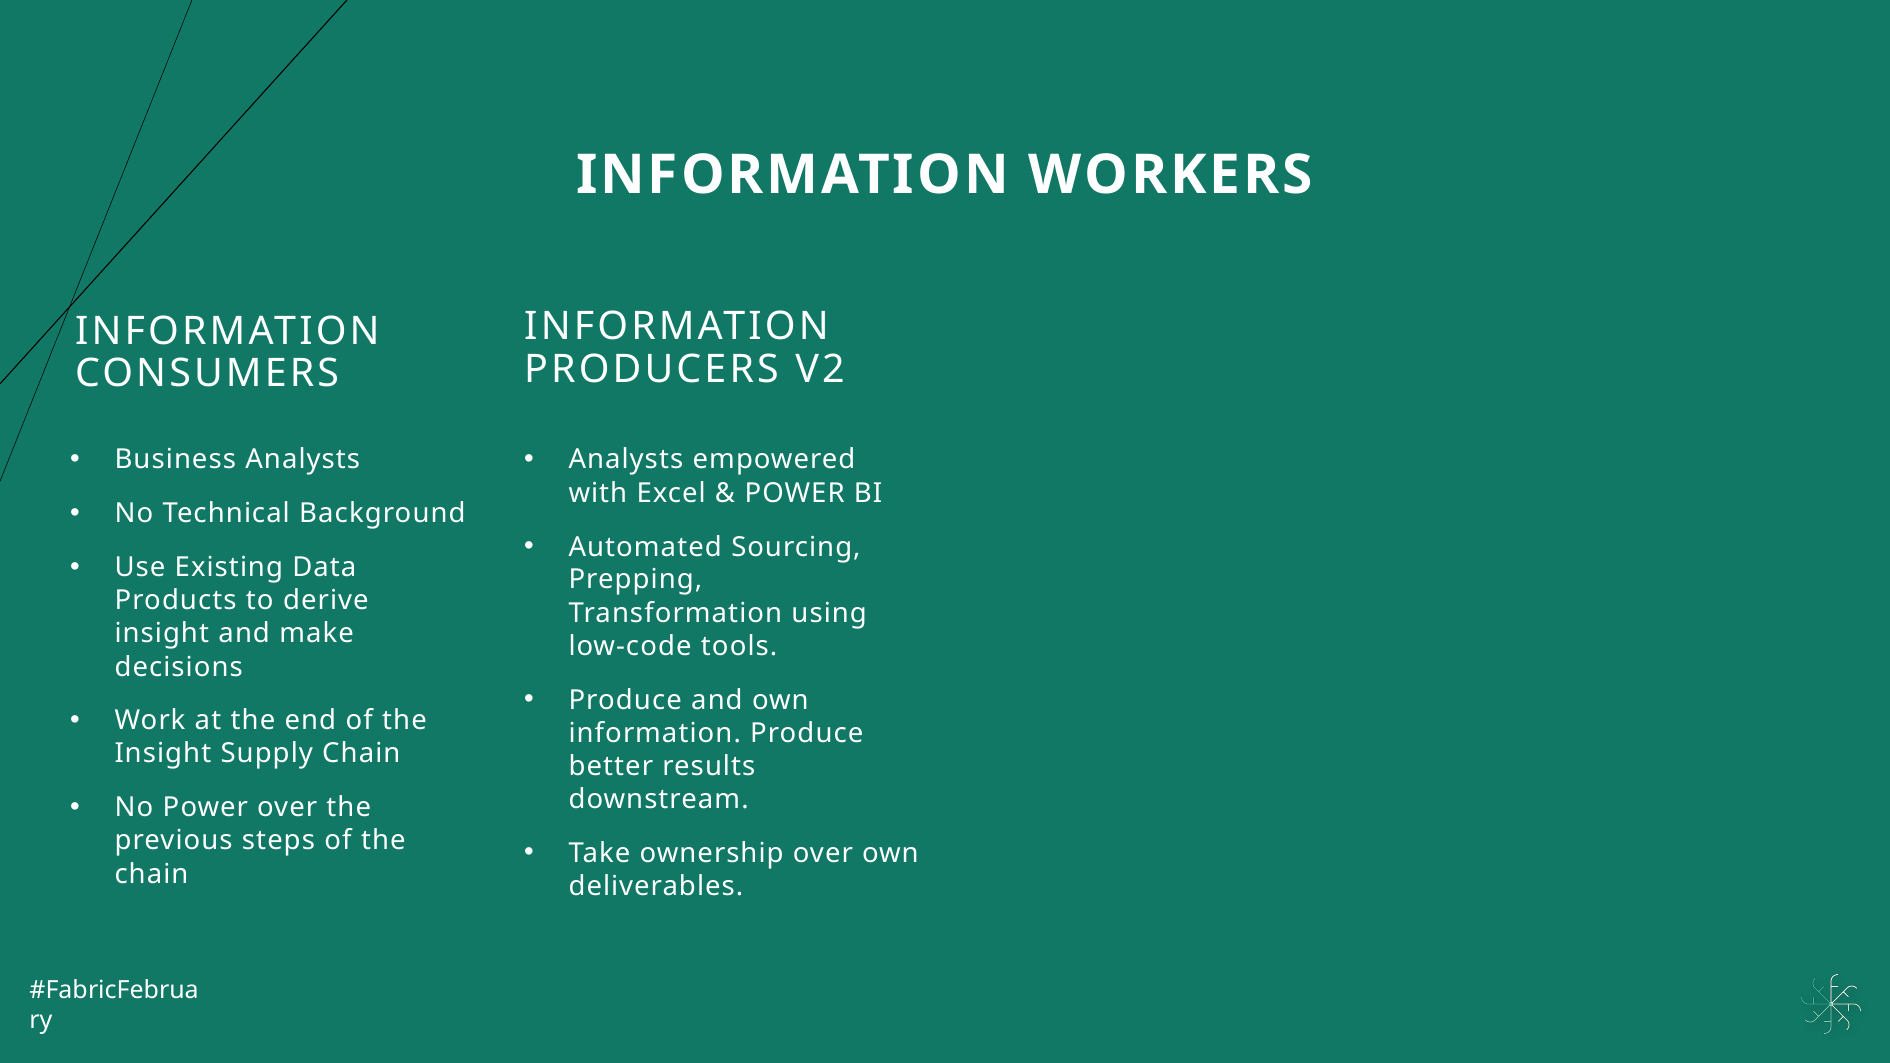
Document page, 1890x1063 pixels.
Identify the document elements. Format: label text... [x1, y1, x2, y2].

text_box Information Producers v2 [510, 270, 936, 399]
picture [1801, 974, 1861, 1034]
text_box Business Analysts No Technical Background Use Existing Data Products to derive insight and make decisions Work at the end of the Insight Supply Chain No Power over the previous steps of the chain [56, 434, 482, 826]
text_box Analysts empowered with Excel & POWER BI Automated Sourcing, Prepping, Transformation using low-code tools. Produce and own information. Produce better results downstream. Take ownership over own deliverables. [510, 434, 936, 826]
text_box Information consumers [60, 274, 486, 403]
title Information workers [292, 138, 1598, 344]
